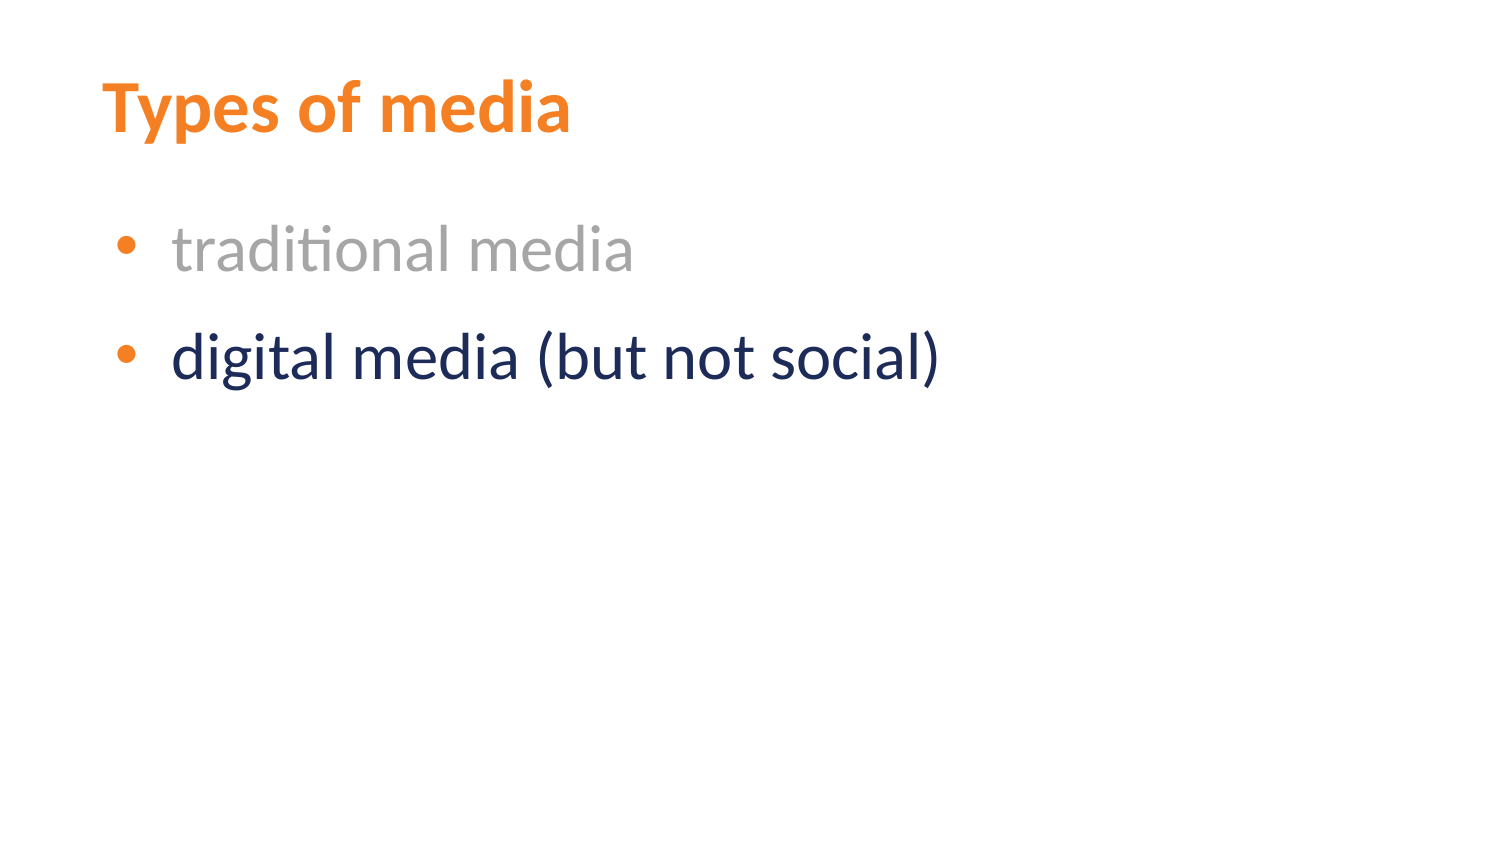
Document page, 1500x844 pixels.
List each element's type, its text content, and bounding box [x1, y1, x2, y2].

title Types of media [87, 43, 1438, 185]
list traditional media digital media (but not social) [99, 196, 1450, 754]
